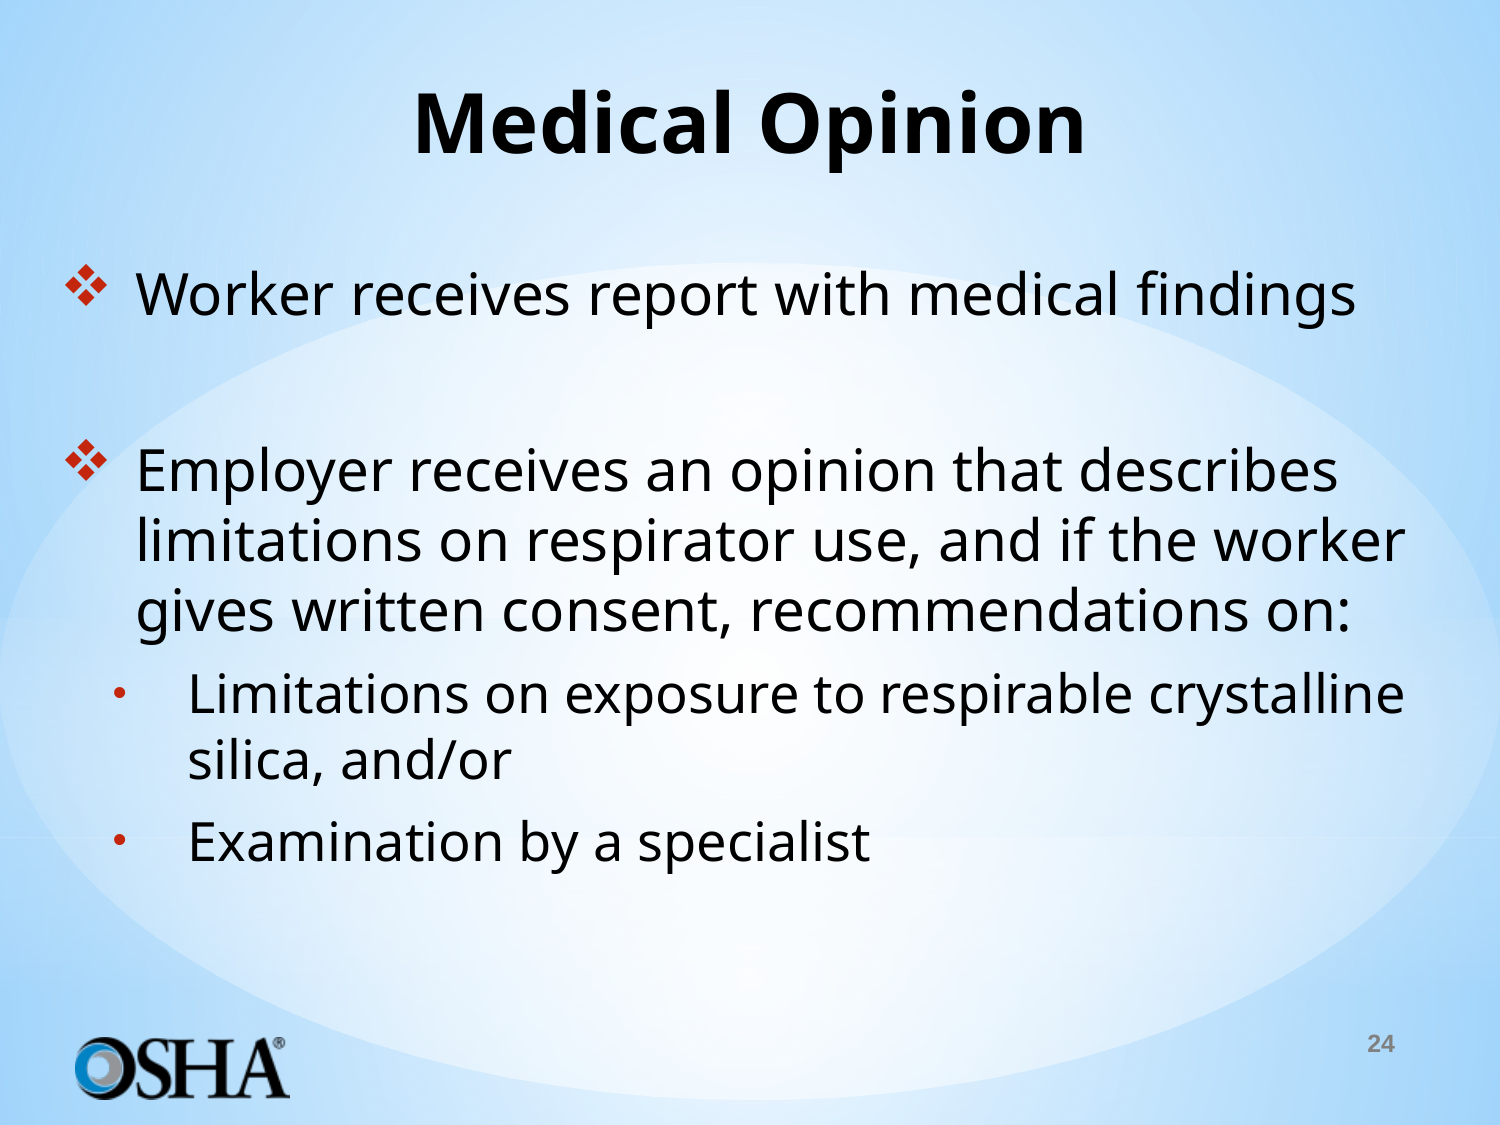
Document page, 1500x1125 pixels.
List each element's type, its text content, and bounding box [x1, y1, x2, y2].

list Worker receives report with medical findings Employer receives an opinion that describes limitations on respirator use, and if the worker gives written consent, recommendations on: Limitations on exposure to respirable crystalline silica, and/or Examination by a specialist [37, 249, 1463, 975]
slide_number 24 [1337, 1012, 1425, 1073]
picture [75, 1037, 290, 1100]
title Medical Opinion [75, 62, 1425, 249]
